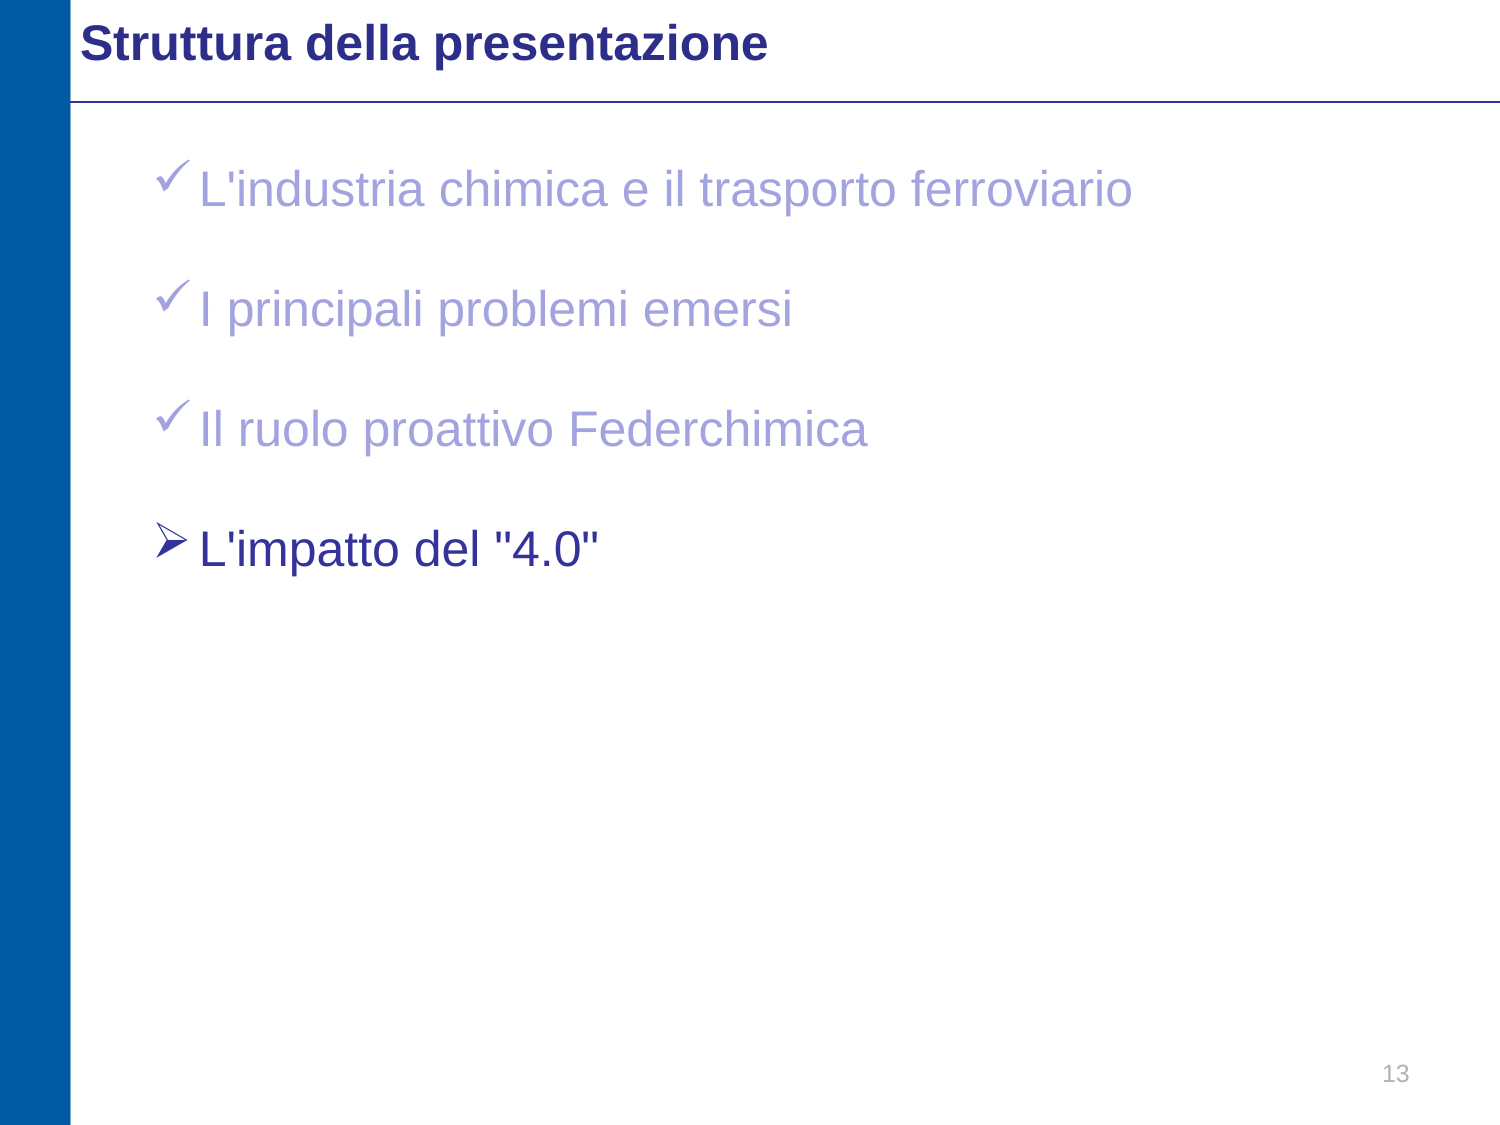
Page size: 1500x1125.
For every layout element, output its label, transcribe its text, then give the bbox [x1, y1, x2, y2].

text_box Struttura della presentazione [64, 2, 1494, 79]
text_box L'industria chimica e il trasporto ferroviario I principali problemi emersi Il ruolo proattivo Federchimica L'impatto del "4.0" [137, 148, 1284, 584]
slide_number 13 [1074, 1042, 1425, 1103]
picture [0, 0, 1500, 1125]
